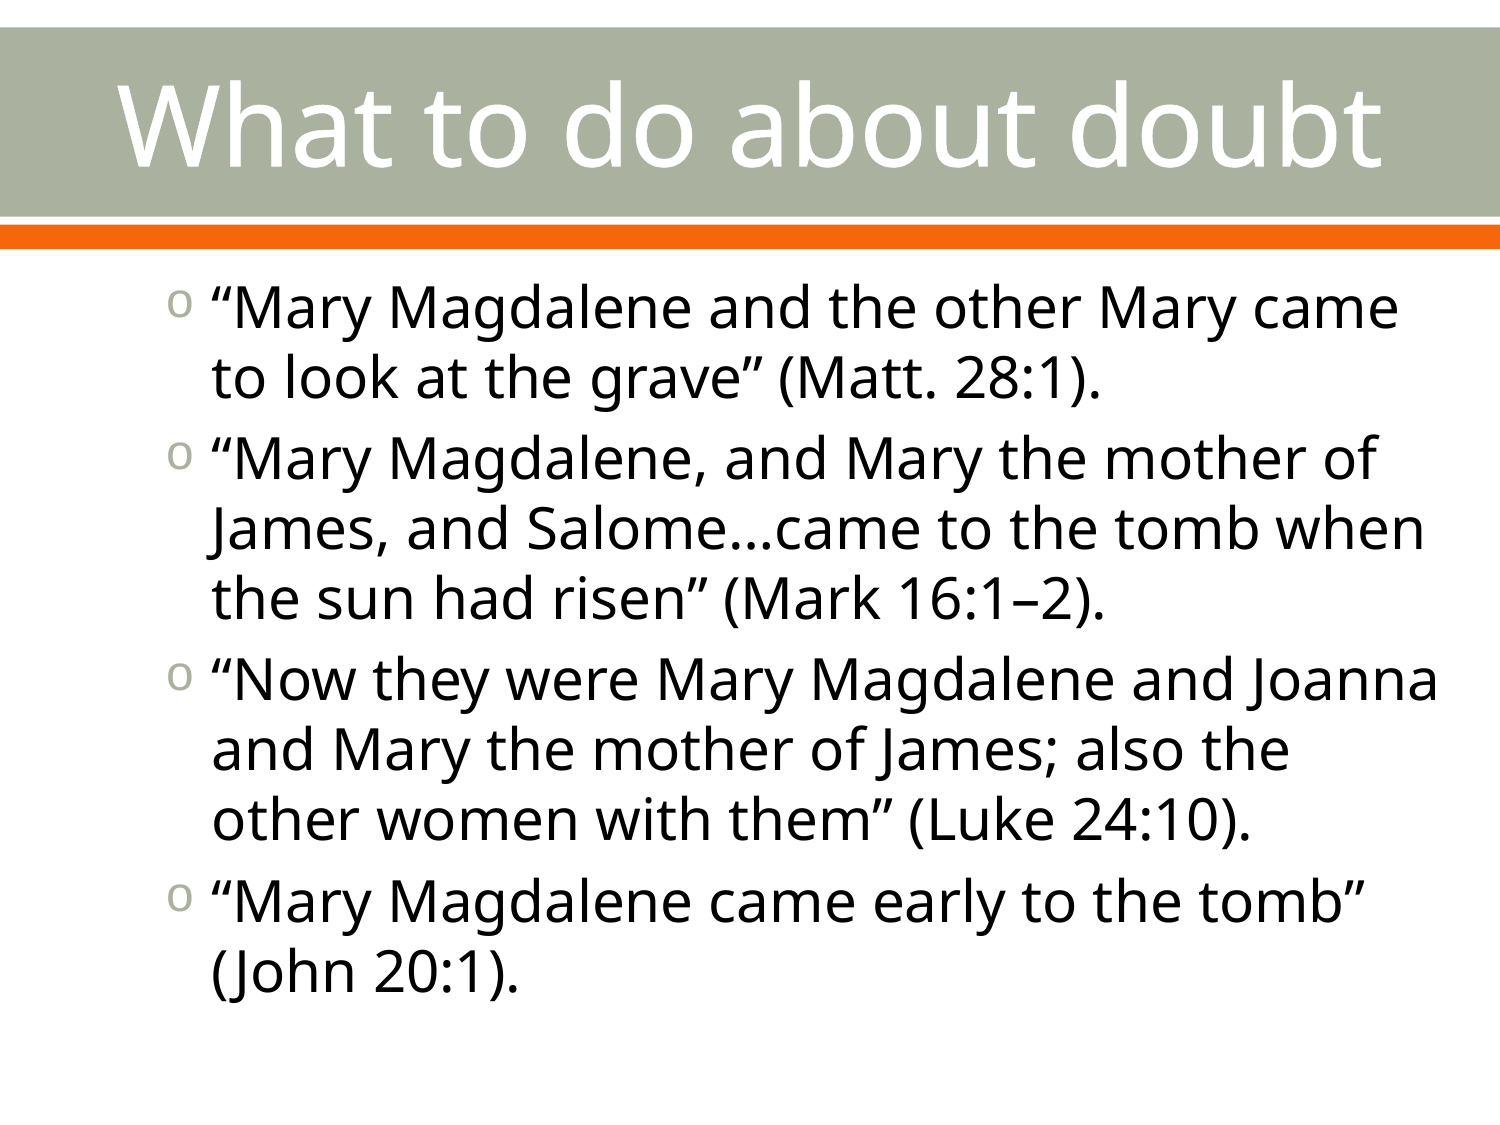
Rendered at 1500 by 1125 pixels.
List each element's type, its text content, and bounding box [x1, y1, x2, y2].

list “Mary Magdalene and the other Mary came to look at the grave” (Matt. 28:1). “Mary Magdalene, and Mary the mother of James, and Salome…came to the tomb when the sun had risen” (Mark 16:1–2). “Now they were Mary Magdalene and Joanna and Mary the mother of James; also the other women with them” (Luke 24:10). “Mary Magdalene came early to the tomb” (John 20:1). [75, 262, 1463, 1088]
title What to do about doubt [75, 29, 1425, 213]
